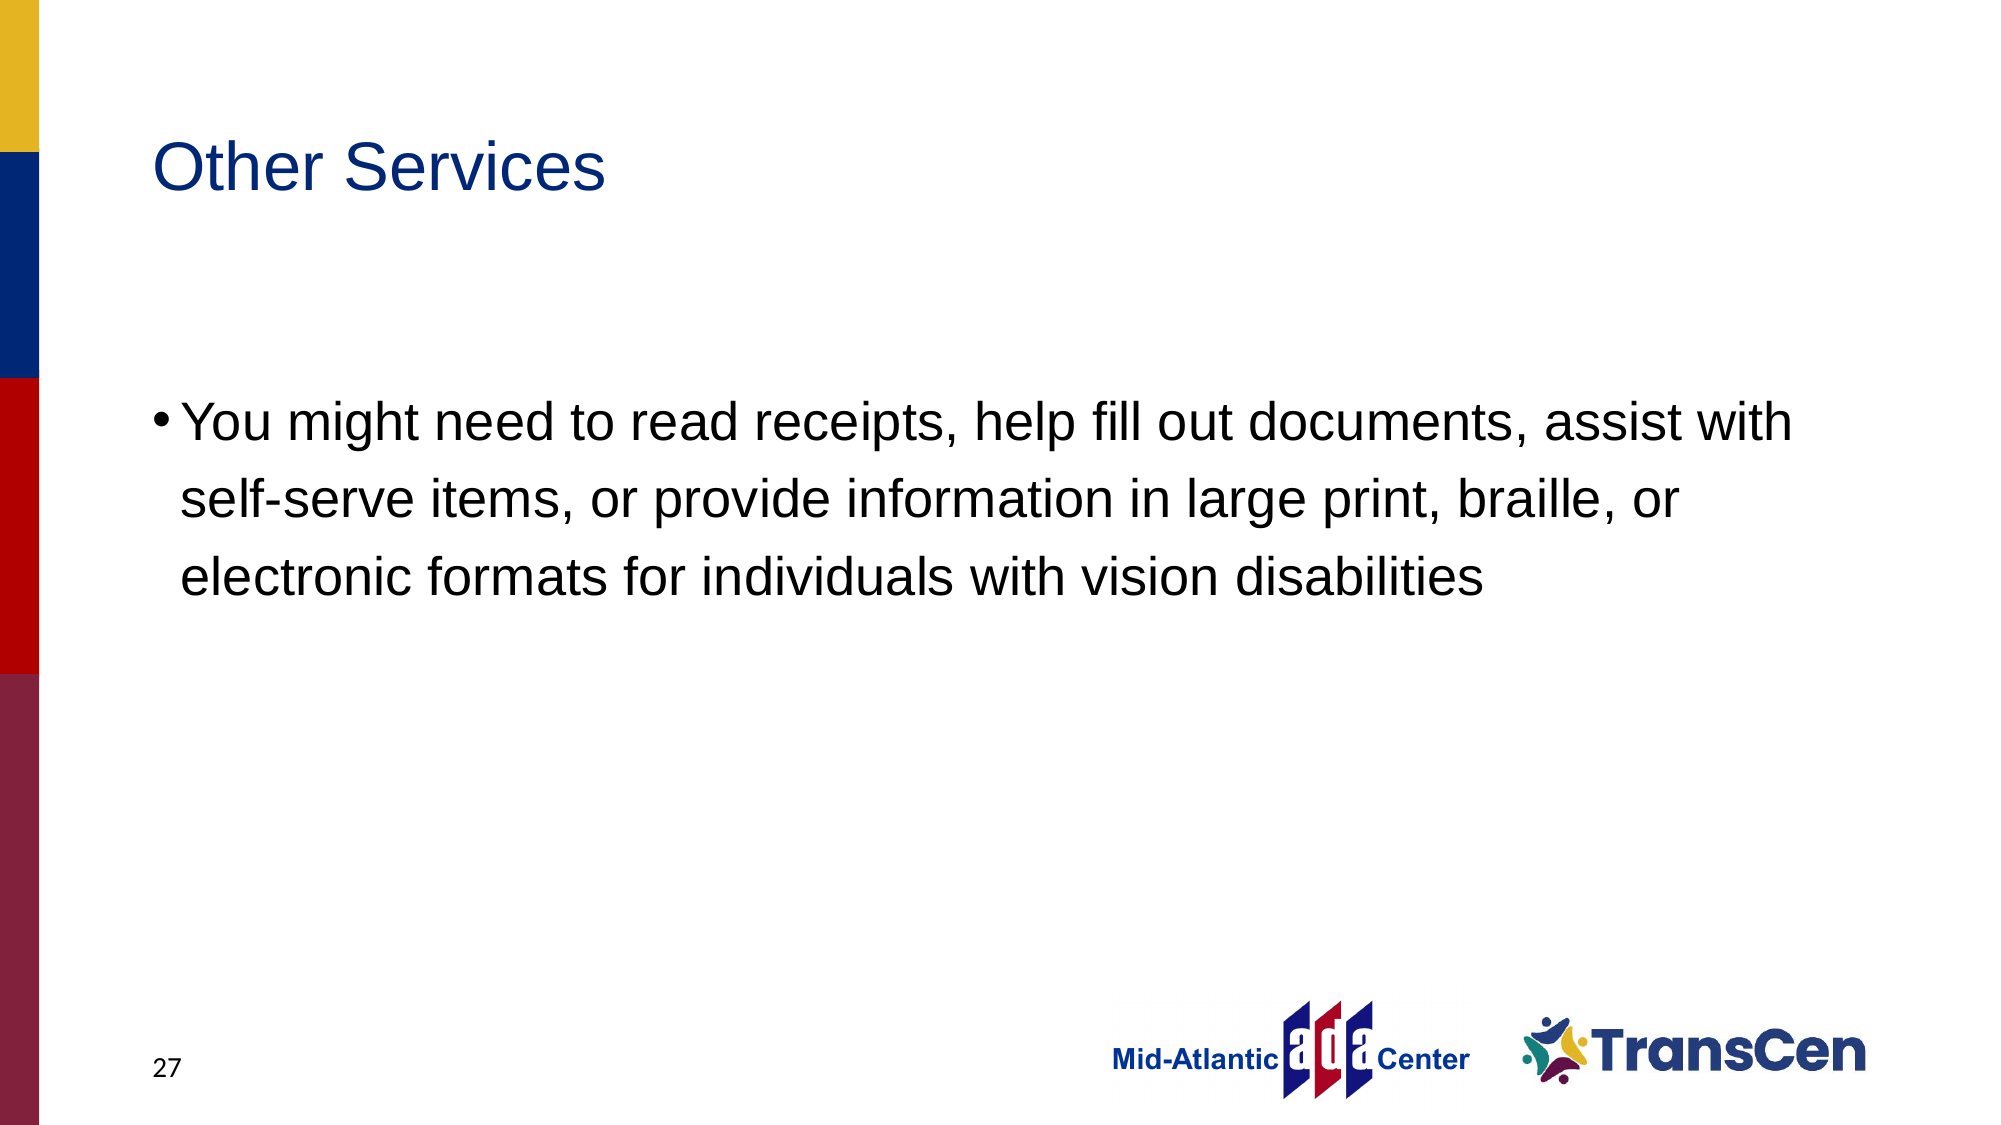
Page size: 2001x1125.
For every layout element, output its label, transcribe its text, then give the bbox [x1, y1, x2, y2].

slide_number 27 [137, 1035, 588, 1096]
title Other Services [137, 59, 1863, 278]
list You might need to read receipts, help fill out documents, assist with self-serve items, or provide information in large print, braille, or electronic formats for individuals with vision disabilities [137, 365, 1863, 971]
picture [1106, 985, 1476, 1110]
picture [1499, 1005, 1886, 1096]
